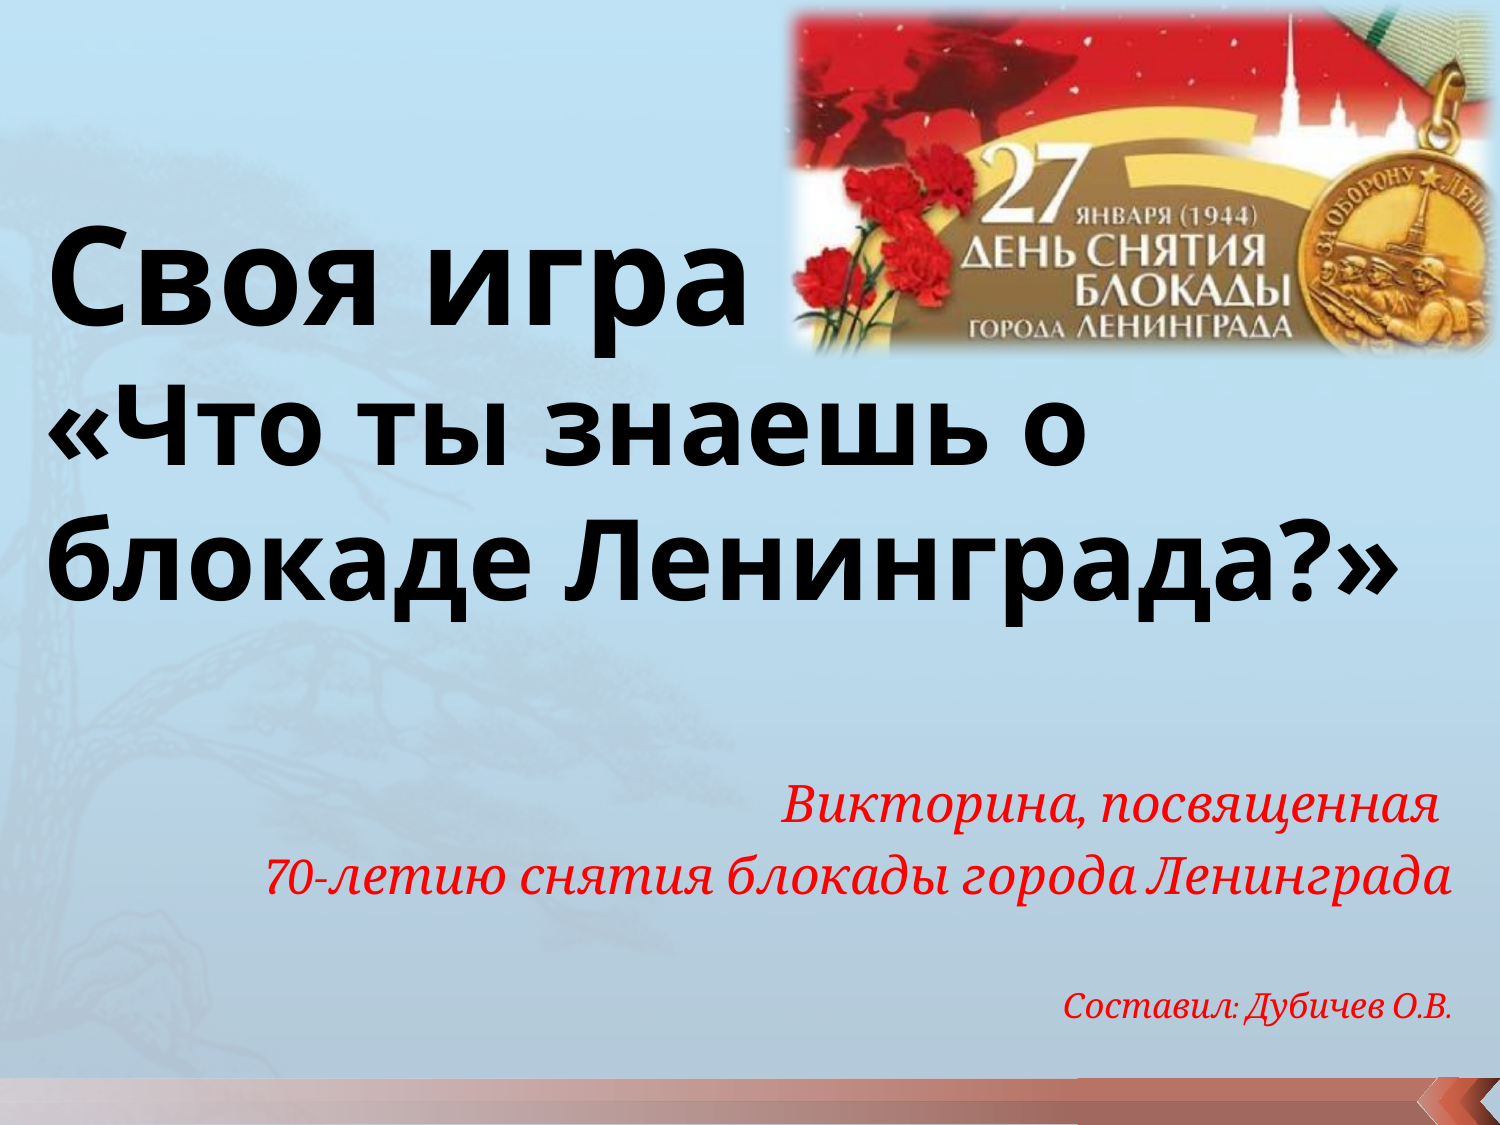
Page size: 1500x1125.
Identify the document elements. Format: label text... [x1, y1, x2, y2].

title Своя игра «Что ты знаешь о блокаде Ленинграда?» [29, 149, 1472, 663]
subtitle Викторина, посвященная 70-летию снятия блокады города Ленинграда Составил: Дубичев О.В. [159, 763, 1468, 1038]
picture [778, 0, 1500, 360]
